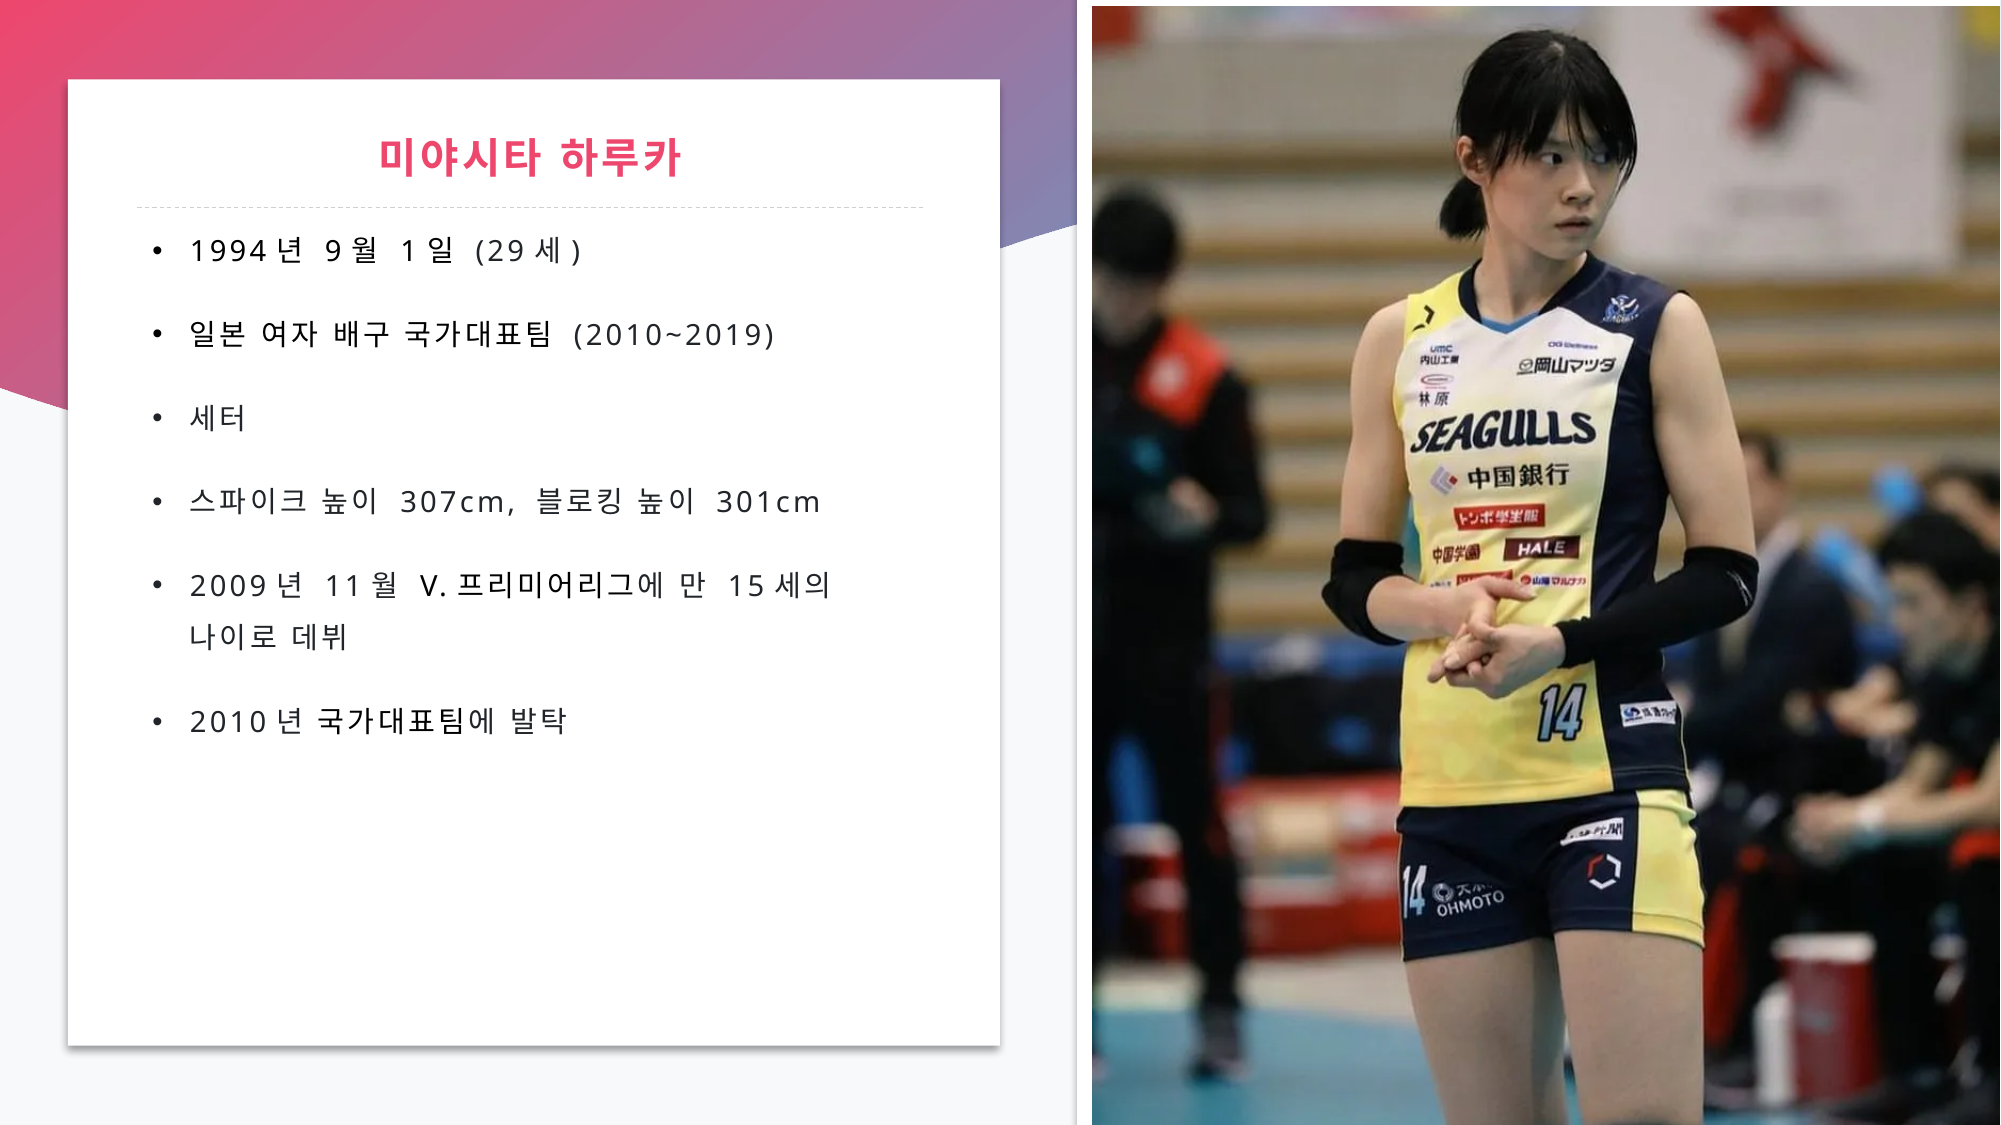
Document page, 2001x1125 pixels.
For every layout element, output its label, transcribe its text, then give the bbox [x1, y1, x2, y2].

title 미야시타 하루카 [137, 111, 924, 207]
picture [1091, 6, 2000, 1125]
list 1994년 9월 1일 (29세) 일본 여자 배구 국가대표팀 (2010~2019) 세터 스파이크 높이 307cm, 블로킹 높이 301cm 2009년 11월 V.프리미어리그에 만 15세의 나이로 데뷔 2010년 국가대표팀에 발탁 [137, 207, 924, 1014]
